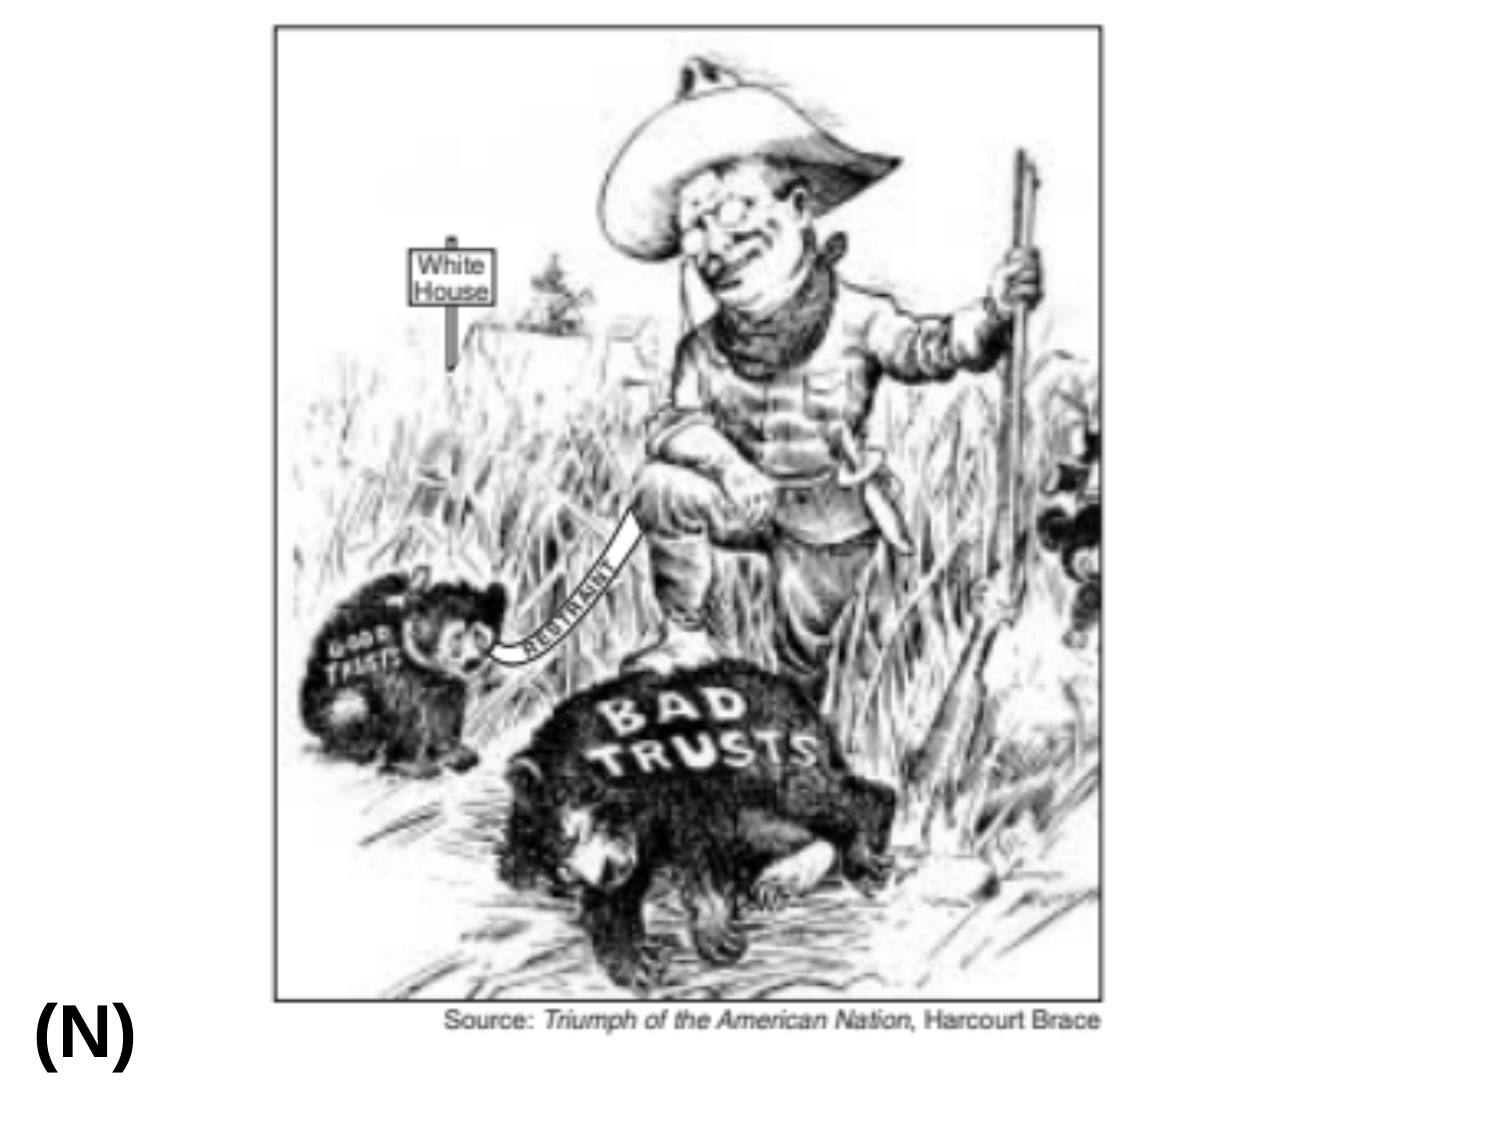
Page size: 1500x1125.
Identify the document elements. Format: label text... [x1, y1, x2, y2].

picture [227, 0, 1152, 1066]
text_box (N) [7, 975, 164, 1080]
